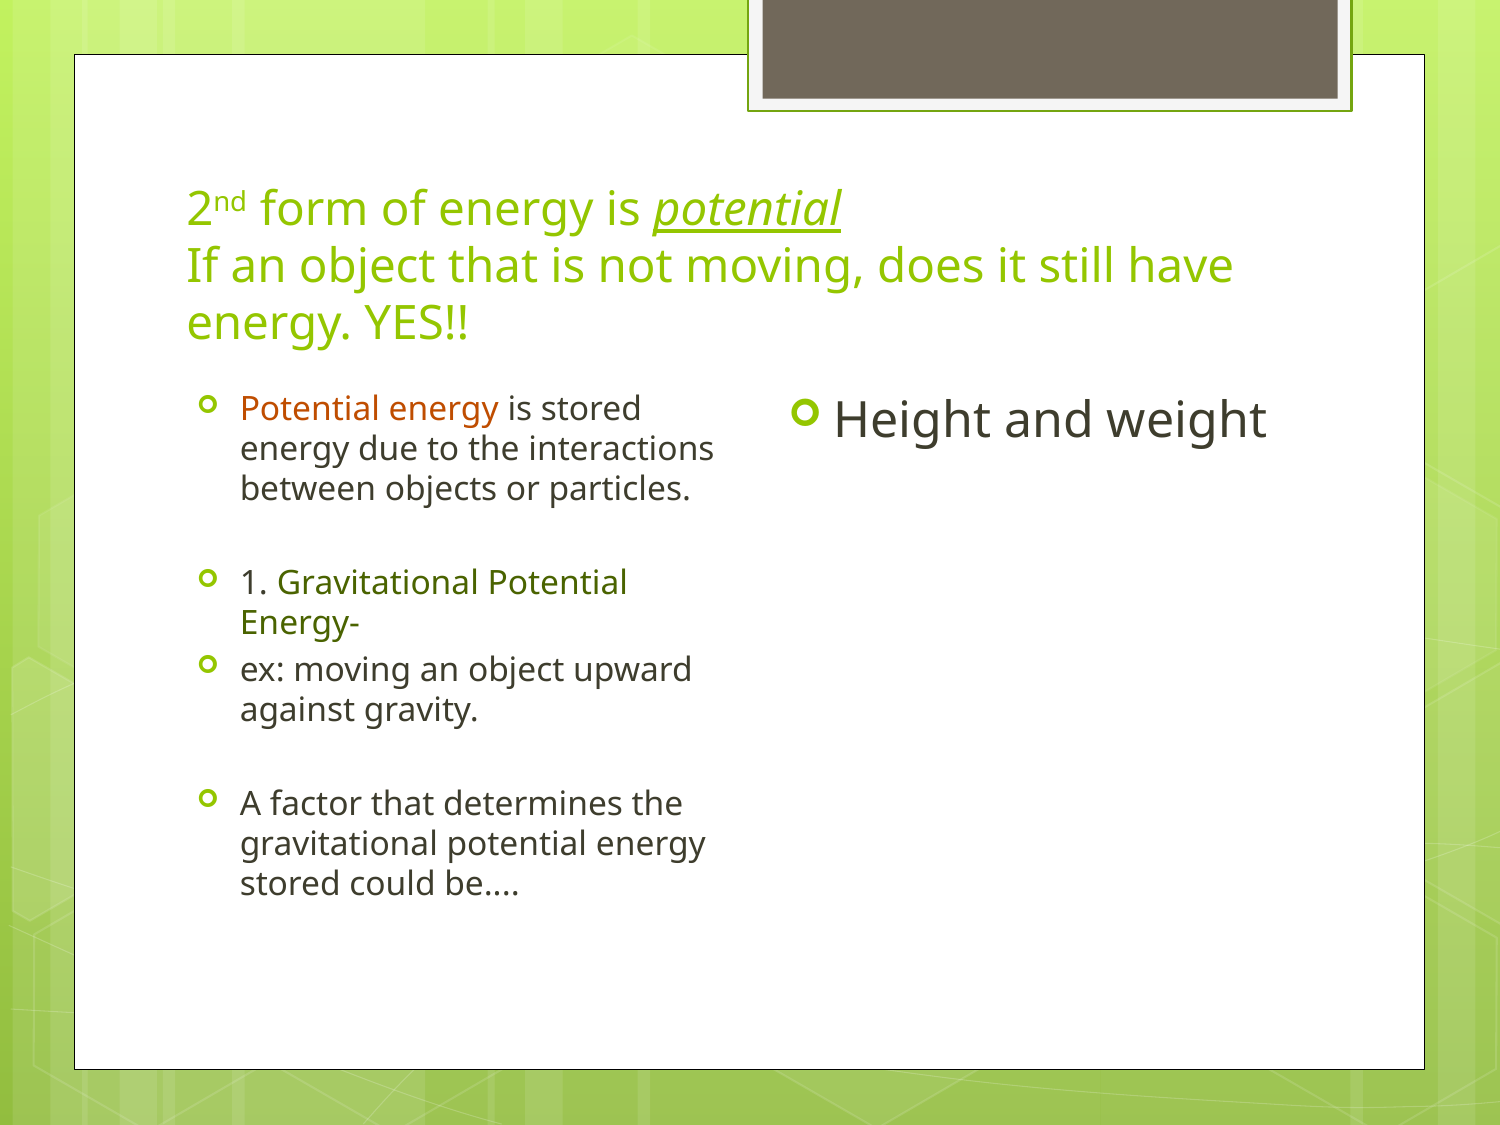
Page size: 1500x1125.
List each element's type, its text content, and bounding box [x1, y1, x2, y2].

list Potential energy is stored energy due to the interactions between objects or particles. 1. Gravitational Potential Energy- ex: moving an object upward against gravity. A factor that determines the gravitational potential energy stored could be.... [171, 379, 732, 953]
title 2nd form of energy is potential If an object that is not moving, does it still have energy. YES!! [171, 168, 1324, 357]
list Height and weight [761, 379, 1323, 1075]
